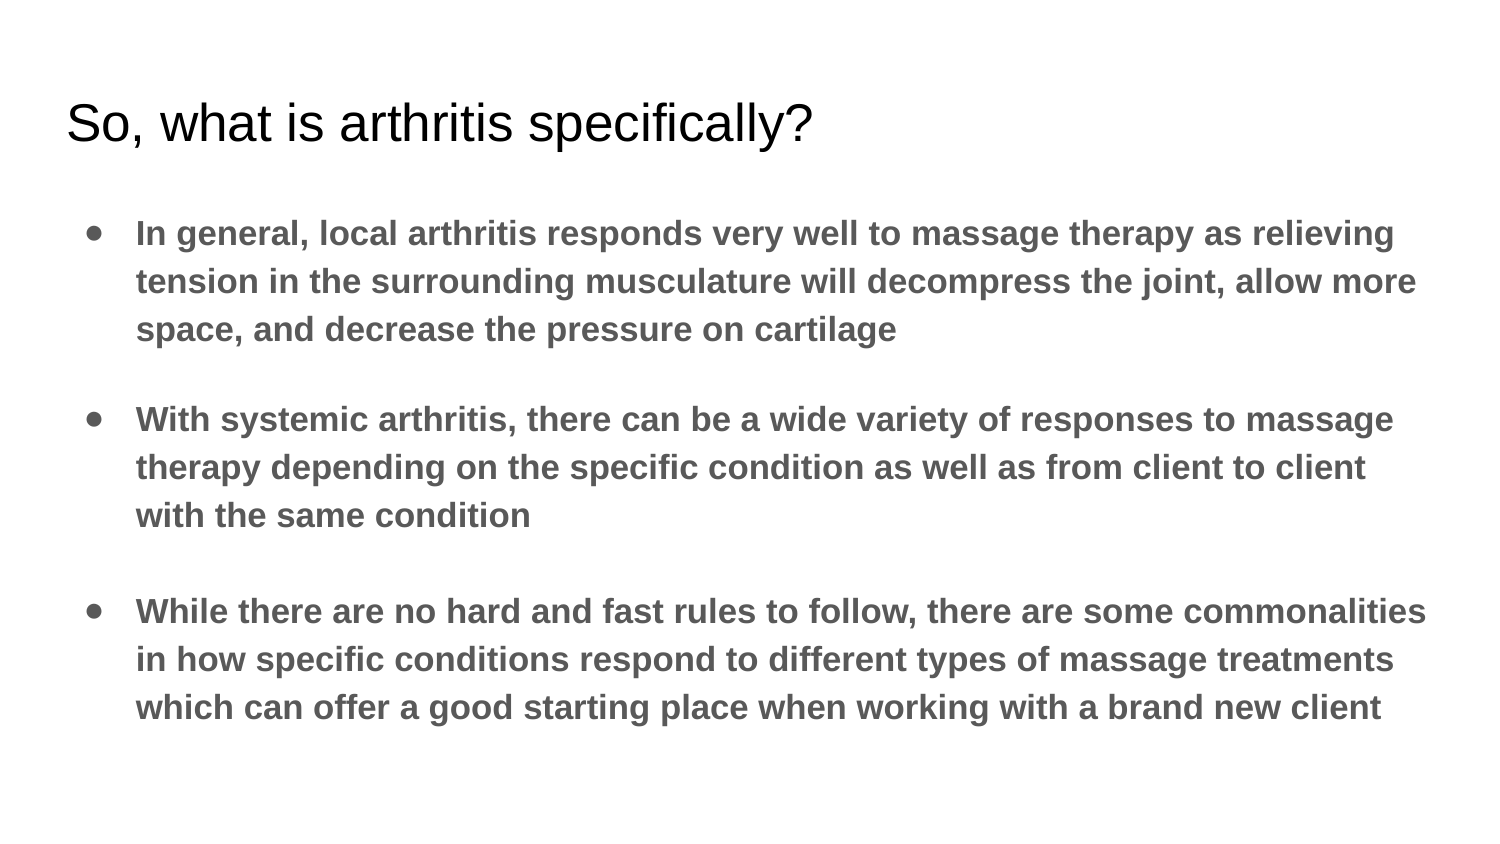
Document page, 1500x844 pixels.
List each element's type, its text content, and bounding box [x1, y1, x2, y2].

title So, what is arthritis specifically? [51, 72, 1449, 167]
list In general, local arthritis responds very well to massage therapy as relieving tension in the surrounding musculature will decompress the joint, allow more space, and decrease the pressure on cartilage With systemic arthritis, there can be a wide variety of responses to massage therapy depending on the specific condition as well as from client to client with the same condition While there are no hard and fast rules to follow, there are some commonalities in how specific conditions respond to different types of massage treatments which can offer a good starting place when working with a brand new client [51, 189, 1449, 750]
